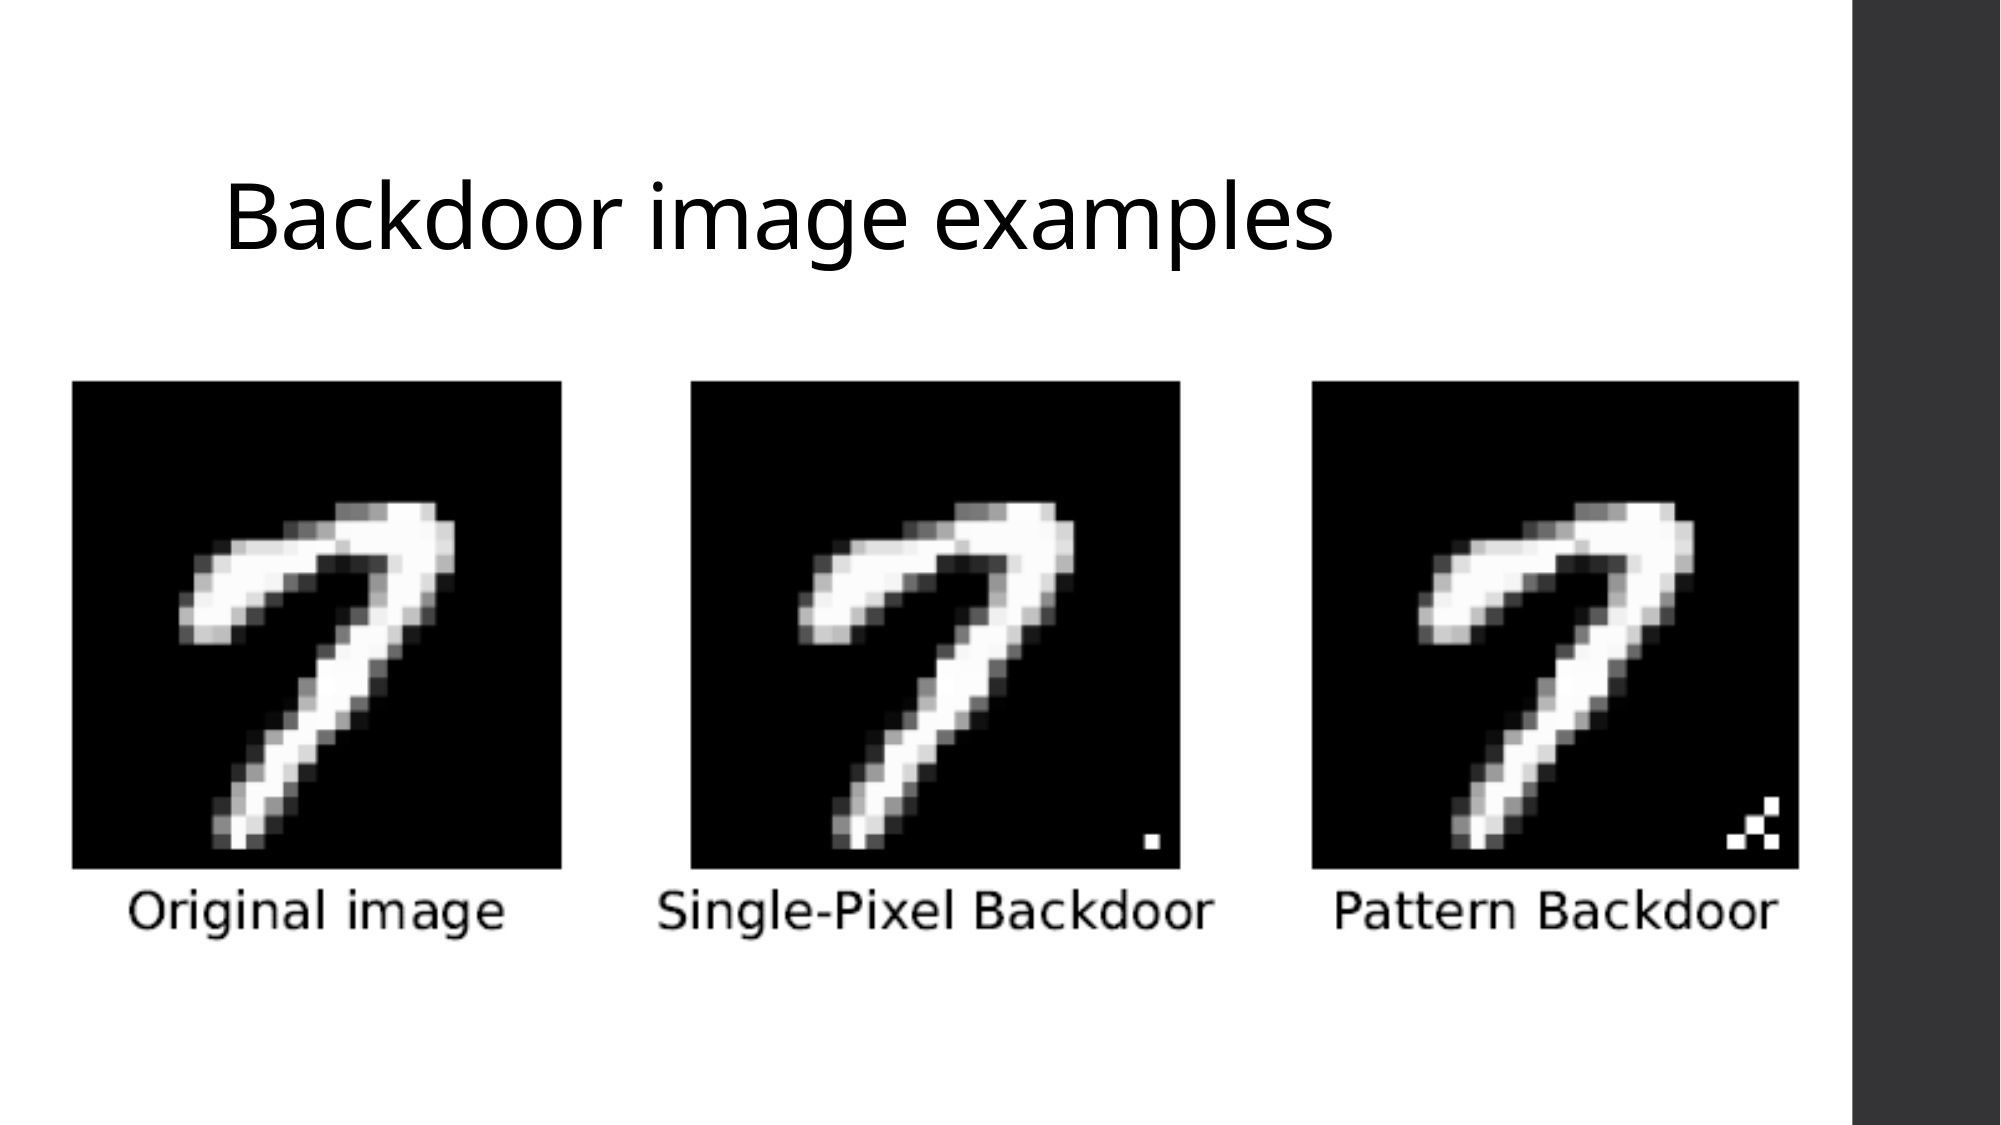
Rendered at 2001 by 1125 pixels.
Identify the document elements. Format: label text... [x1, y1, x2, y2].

picture [53, 367, 1827, 957]
title Backdoor image examples [206, 60, 1797, 278]
